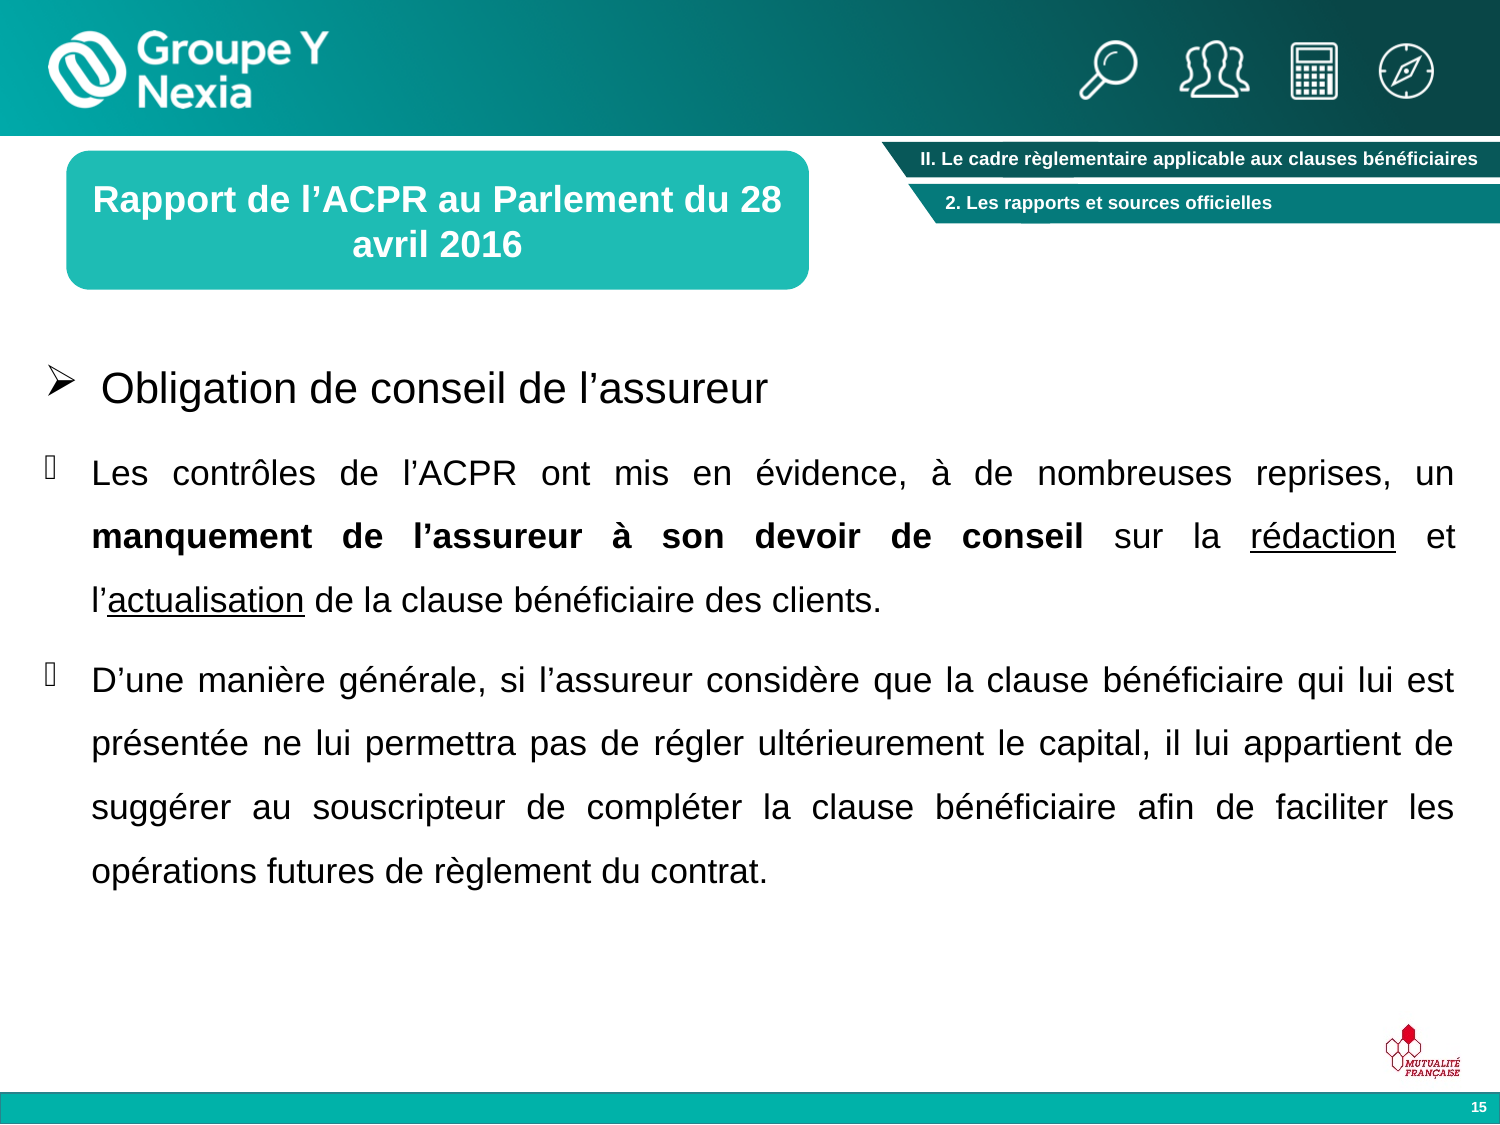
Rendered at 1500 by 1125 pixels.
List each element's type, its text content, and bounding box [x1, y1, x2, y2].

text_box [881, 141, 1500, 224]
picture [0, 0, 1500, 136]
text_box Rapport de l’ACPR au Parlement du 28 avril 2016 [66, 150, 809, 290]
picture [1351, 1011, 1500, 1091]
subtitle Obligation de conseil de l’assureur Les contrôles de l’ACPR ont mis en évidence, à de nombreuses reprises, un manquement de l’assureur à son devoir de conseil sur la rédaction et l’actualisation de la clause bénéficiaire des clients. D’une manière générale, si l’assureur considère que la clause bénéficiaire qui lui est présentée ne lui permettra pas de régler ultérieurement le capital, il lui appartient de suggérer au souscripteur de compléter la clause bénéficiaire afin de faciliter les opérations futures de règlement du contrat. [29, 326, 1471, 917]
